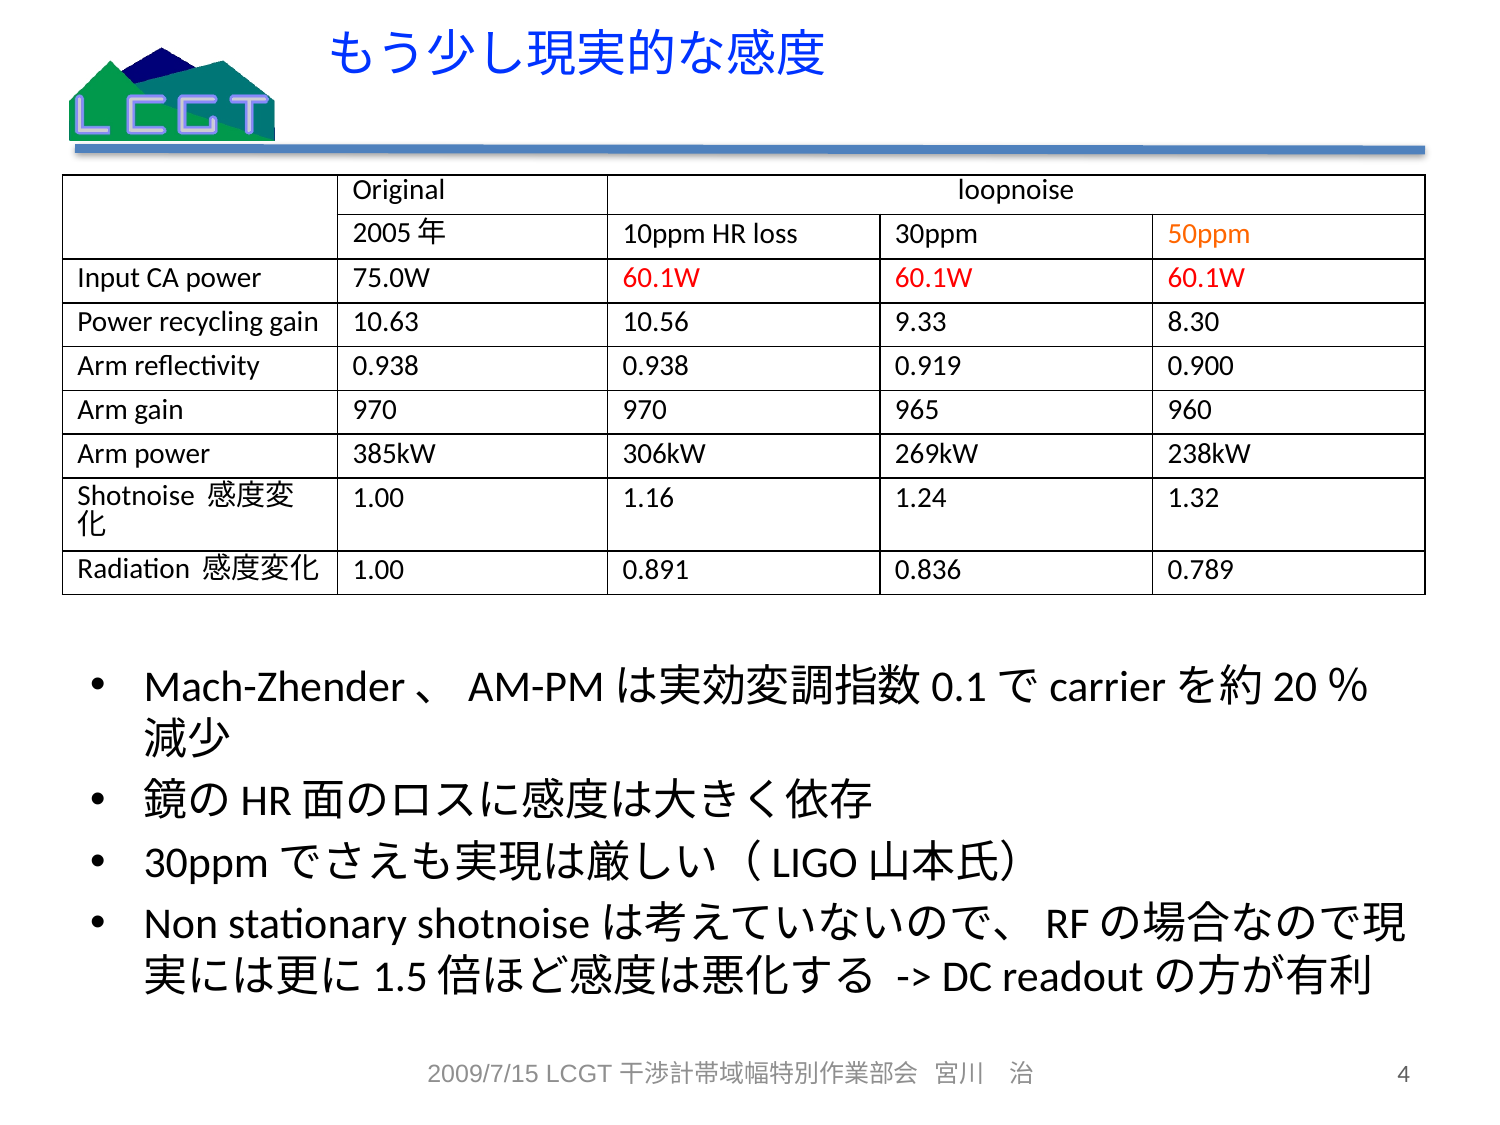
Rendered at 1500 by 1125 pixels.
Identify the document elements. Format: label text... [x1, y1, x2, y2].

table_header [63, 176, 337, 258]
table_cell 970 [338, 391, 607, 433]
table_cell 0.938 [338, 347, 607, 390]
table_cell 0.900 [1153, 347, 1424, 390]
table_cell 0.919 [881, 347, 1152, 390]
table_cell 10.56 [608, 304, 879, 346]
table_cell 306kW [608, 435, 879, 477]
footer 2009/7/15 LCGT干渉計帯域幅特別作業部会 宮川 治 [324, 1042, 1137, 1103]
picture [69, 47, 275, 141]
table_cell Arm reflectivity [63, 347, 337, 390]
table_cell 10.63 [338, 304, 607, 346]
table_cell 0.789 [1153, 552, 1424, 594]
table_cell 9.33 [881, 304, 1152, 346]
table_cell 75.0W [338, 260, 607, 302]
table_cell 0.938 [608, 347, 879, 390]
table_cell 2005年 [338, 215, 607, 258]
table_cell 0.891 [608, 552, 879, 594]
table_header loopnoise [608, 176, 1424, 214]
table_cell Input CA power [63, 260, 337, 302]
table_cell 1.00 [338, 552, 607, 594]
table_cell 385kW [338, 435, 607, 477]
list Mach-Zhender、AM-PMは実効変調指数0.1でcarrierを約20％減少 鏡のHR面のロスに感度は大きく依存 30ppmでさえも実現は厳しい（LIGO山本氏） Non stationary shotnoiseは考えていないので、RFの場合なので現実には更に1.5倍ほど感度は悪化する -> DC readoutの方が有利 [75, 650, 1425, 1013]
table_cell 30ppm [881, 215, 1152, 258]
table_cell 60.1W [881, 260, 1152, 302]
table_cell 965 [881, 391, 1152, 433]
table_cell 238kW [1153, 435, 1424, 477]
table_cell 1.16 [608, 479, 879, 550]
table_cell 8.30 [1153, 304, 1424, 346]
table_header Original [338, 176, 607, 214]
table_cell 269kW [881, 435, 1152, 477]
table_cell Radiation 感度変化 [63, 552, 337, 594]
slide_number 4 [1137, 1042, 1425, 1103]
table_cell Shotnoise 感度変化 [63, 479, 337, 550]
table_cell 10ppm HR loss [608, 215, 879, 258]
title もう少し現実的な感度 [312, 24, 1438, 138]
table_cell 1.32 [1153, 479, 1424, 550]
table_cell 60.1W [1153, 260, 1424, 302]
table_cell Arm gain [63, 391, 337, 433]
table_cell 970 [608, 391, 879, 433]
table_cell 0.836 [881, 552, 1152, 594]
table_cell Power recycling gain [63, 304, 337, 346]
table_cell 60.1W [608, 260, 879, 302]
table_cell Arm power [63, 435, 337, 477]
table_cell 50ppm [1153, 215, 1424, 258]
table_cell 960 [1153, 391, 1424, 433]
table_cell 1.00 [338, 479, 607, 550]
table_cell 1.24 [881, 479, 1152, 550]
